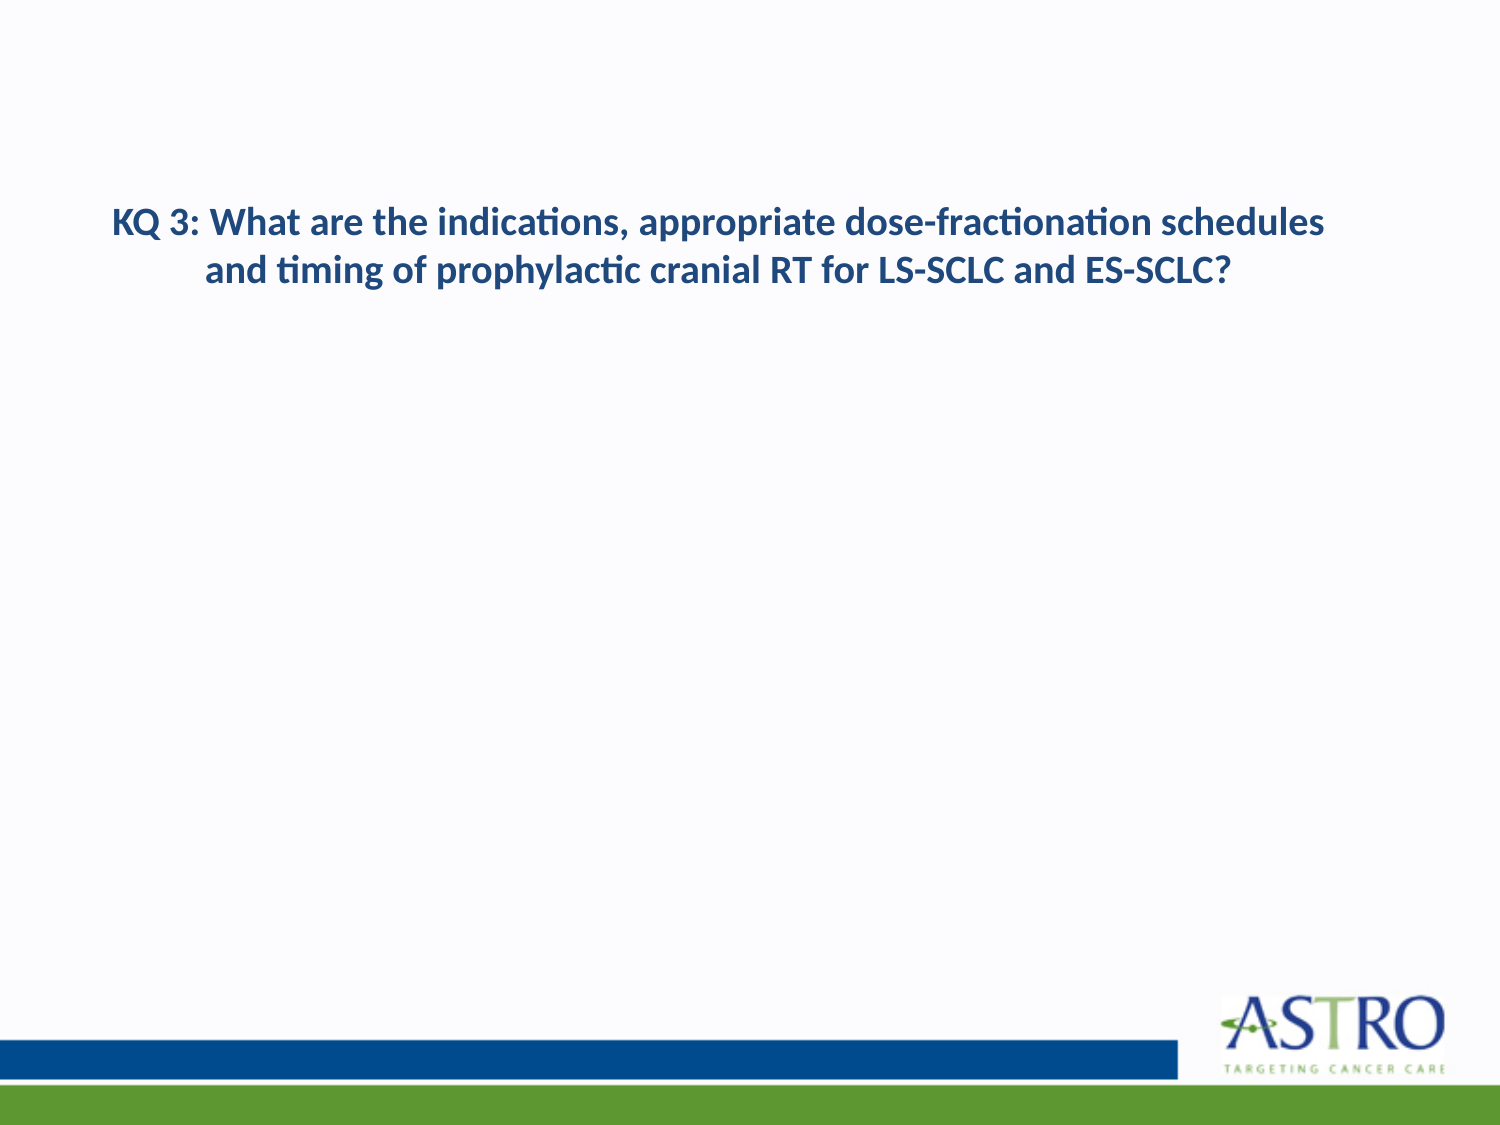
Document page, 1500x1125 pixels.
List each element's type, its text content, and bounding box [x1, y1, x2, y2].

title KQ 3: What are the indications, appropriate dose-fractionation schedules and timing of prophylactic cranial RT for LS-SCLC and ES-SCLC? [75, 187, 1363, 461]
picture [0, 0, 1500, 1125]
